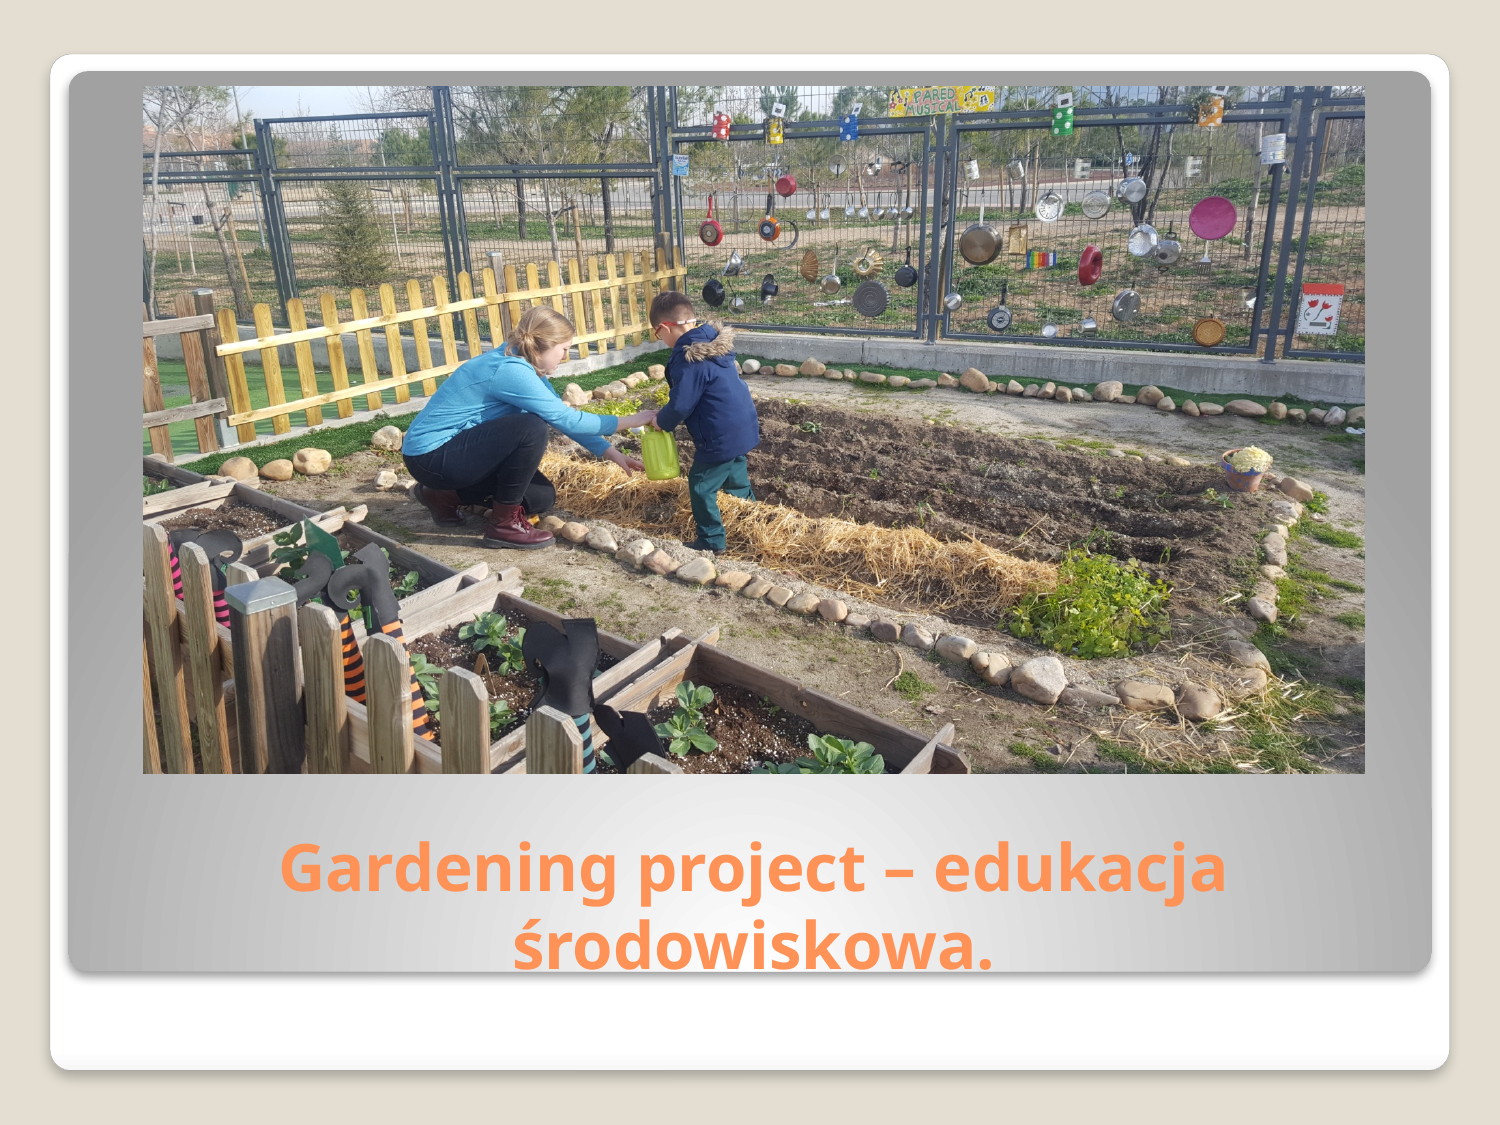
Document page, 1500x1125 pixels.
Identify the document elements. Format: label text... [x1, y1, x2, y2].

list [142, 86, 1365, 775]
title Gardening project – edukacja środowiskowa. [82, 817, 1425, 990]
